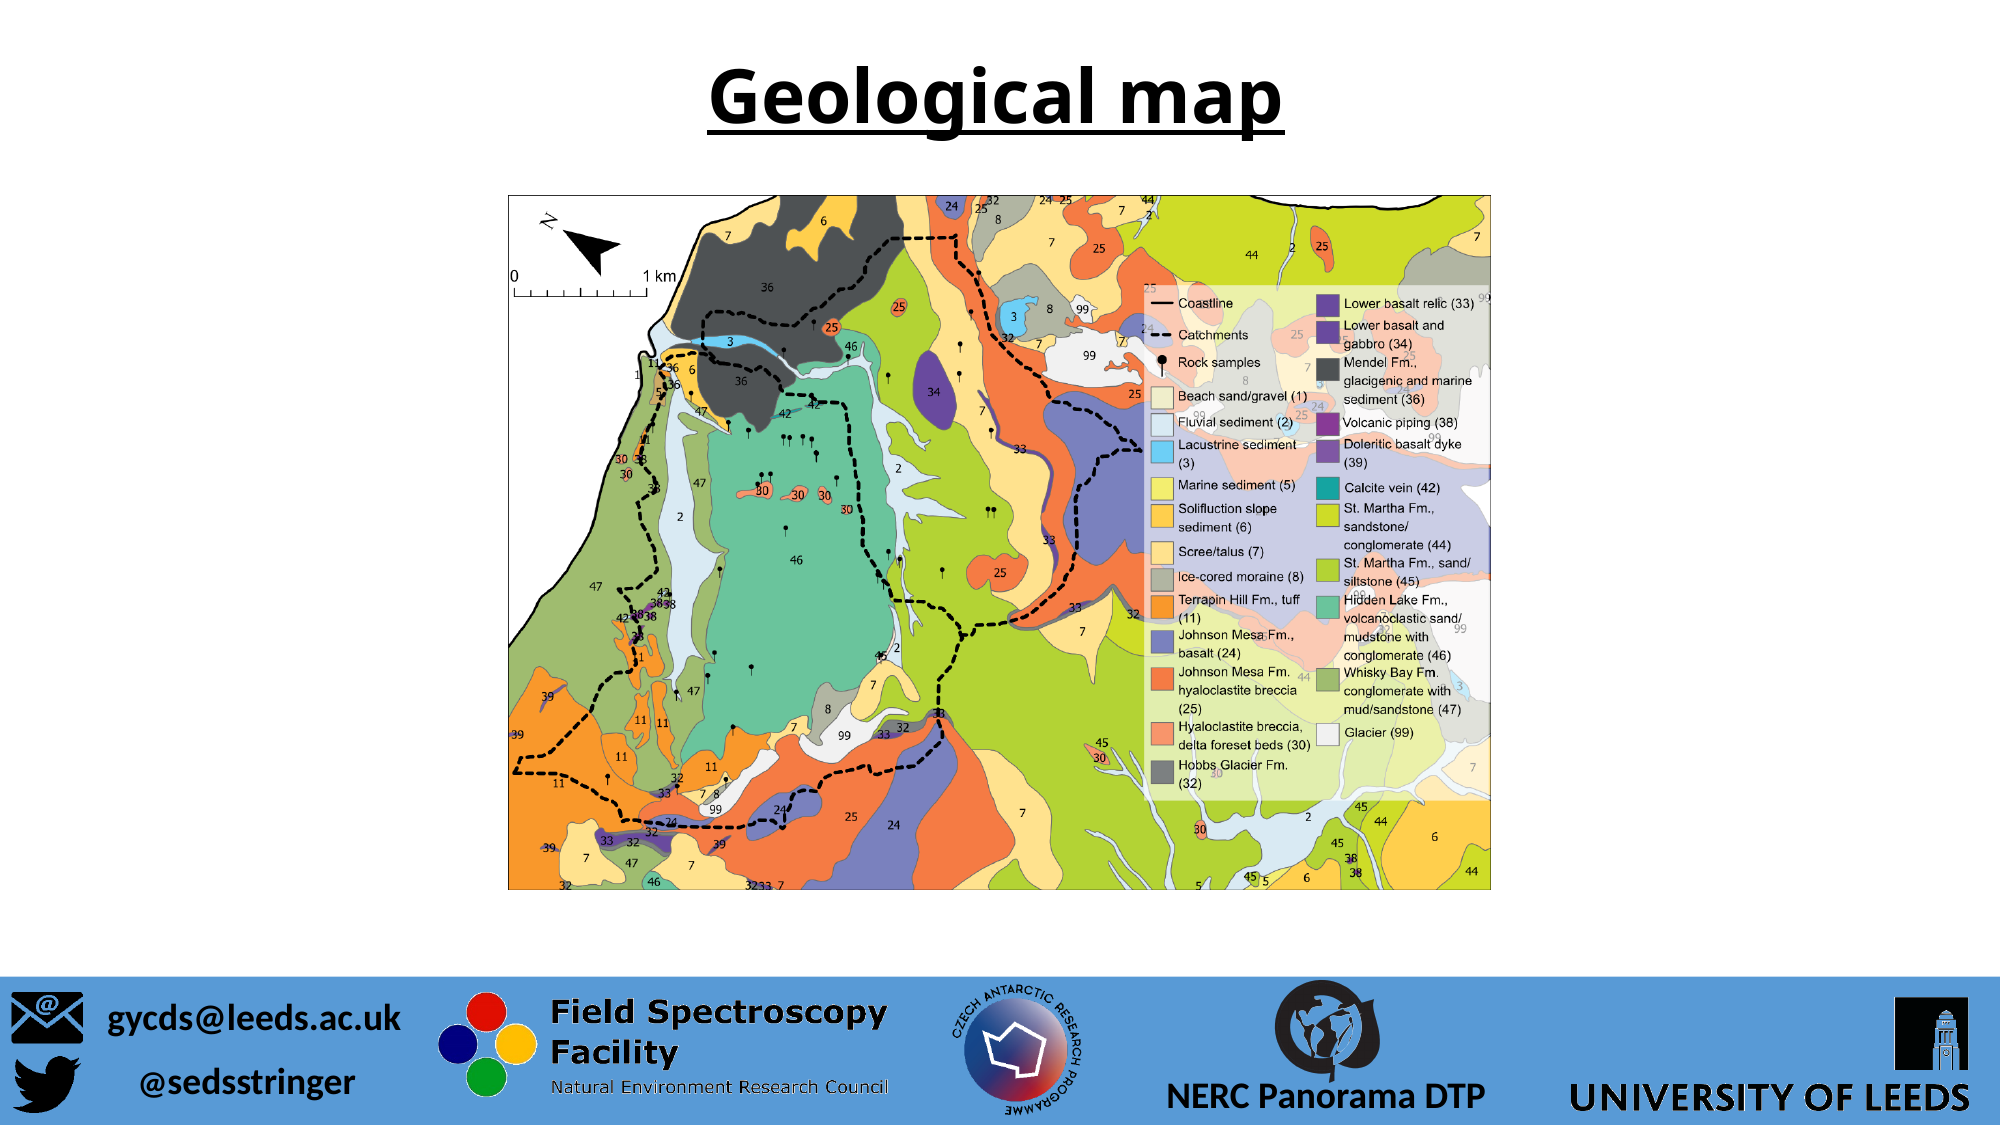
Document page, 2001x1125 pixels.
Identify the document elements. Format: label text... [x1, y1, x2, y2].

text_box Geological map [92, 51, 1900, 170]
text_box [0, 966, 2000, 1125]
picture [507, 195, 1491, 890]
